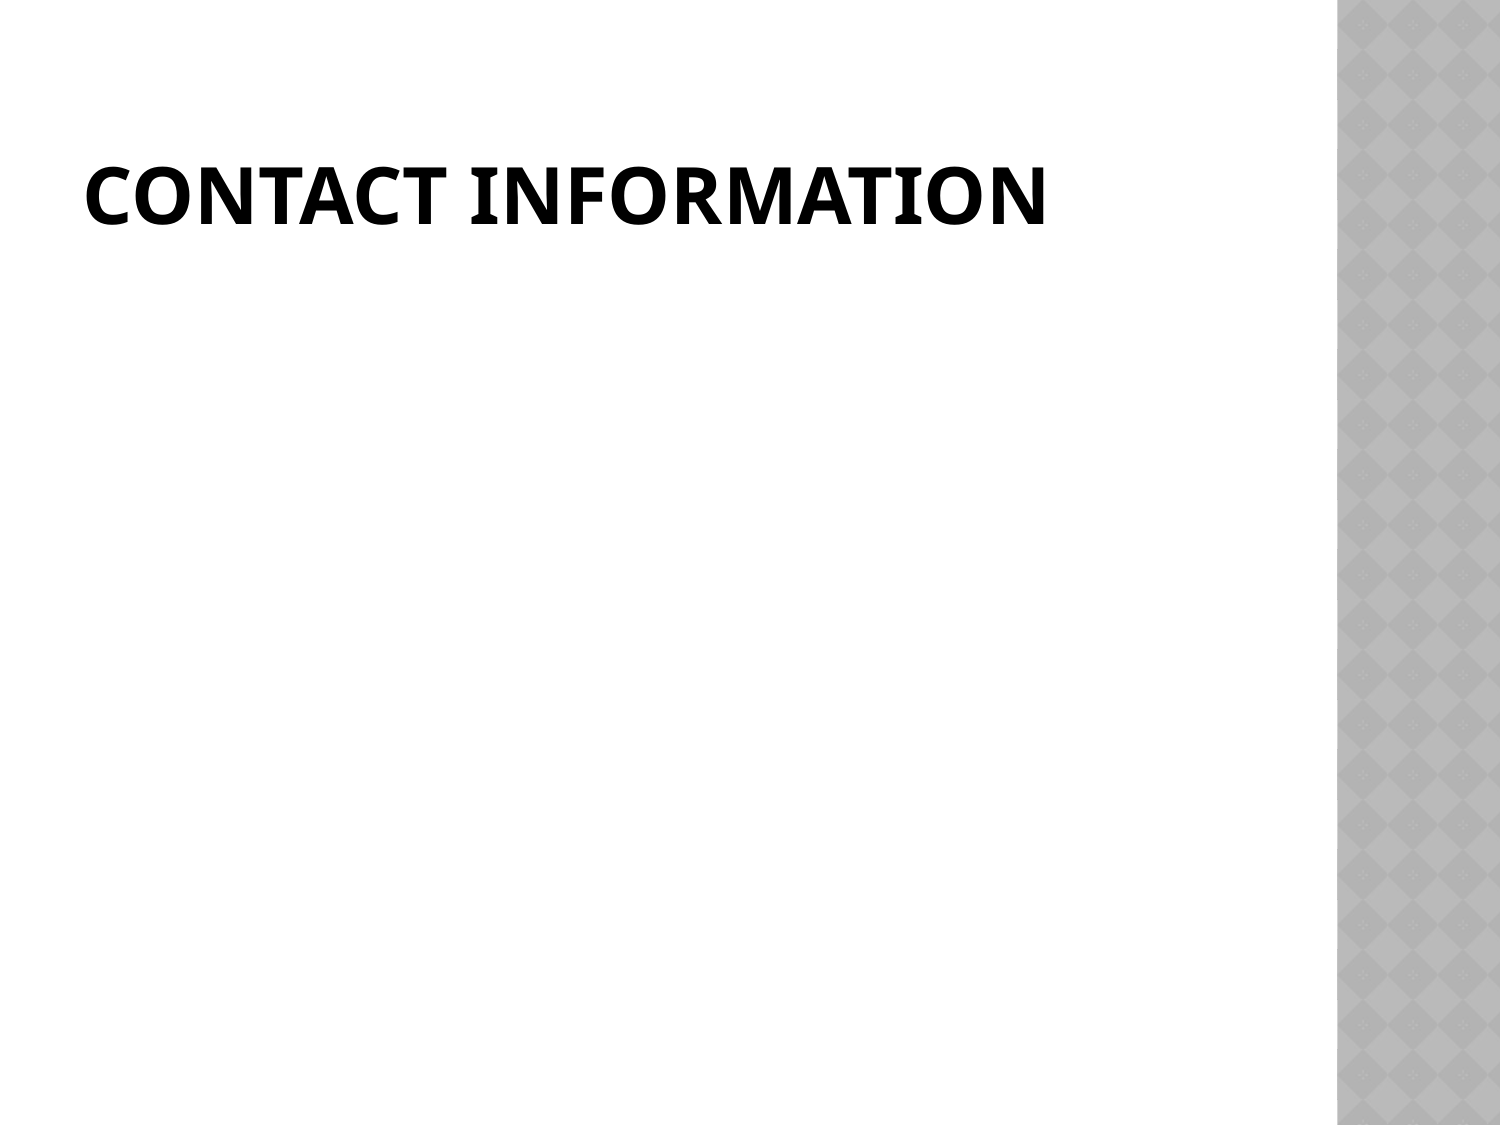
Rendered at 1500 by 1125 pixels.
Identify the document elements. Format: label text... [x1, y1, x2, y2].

title Contact information [75, 52, 1263, 240]
